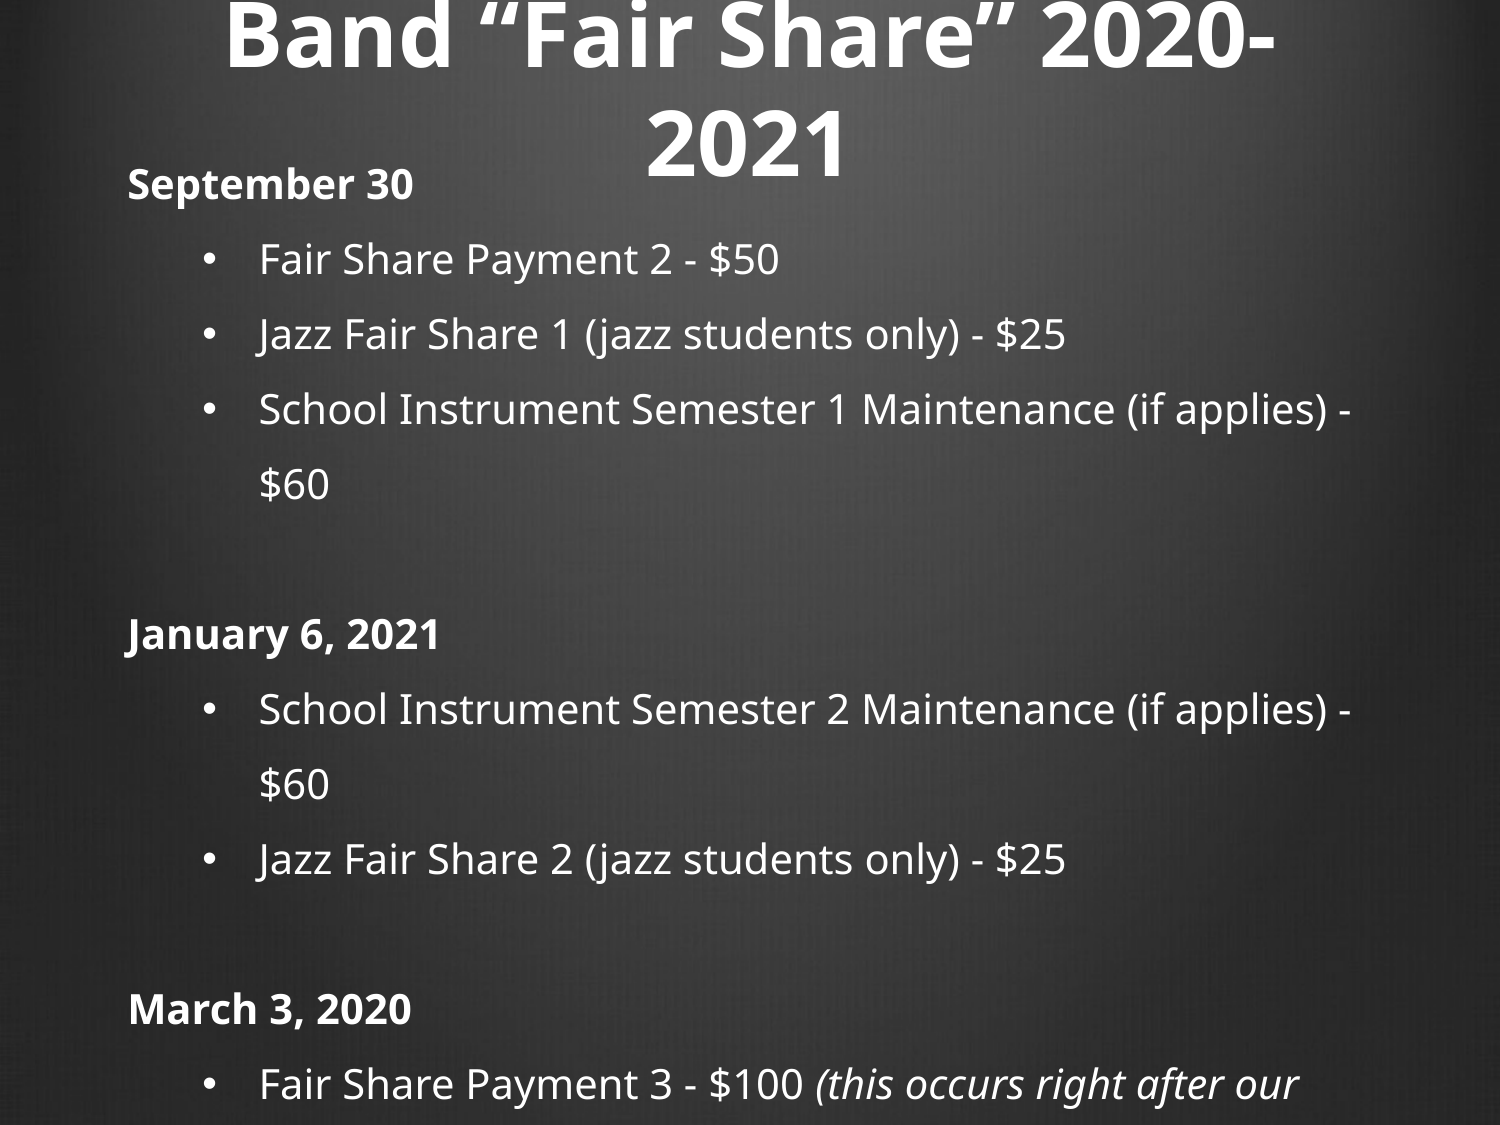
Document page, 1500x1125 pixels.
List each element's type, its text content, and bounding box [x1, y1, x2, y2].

title Band “Fair Share” 2020-2021 [112, 0, 1388, 125]
text_box September 30 Fair Share Payment 2 - $50 Jazz Fair Share 1 (jazz students only) - $25 School Instrument Semester 1 Maintenance (if applies) - $60 January 6, 2021 School Instrument Semester 2 Maintenance (if applies) - $60 Jazz Fair Share 2 (jazz students only) - $25 March 3, 2020 Fair Share Payment 3 - $100 (this occurs right after our “Door-2-Door” fundraiser where the students typically earn $75 - $80) [112, 125, 1425, 1125]
